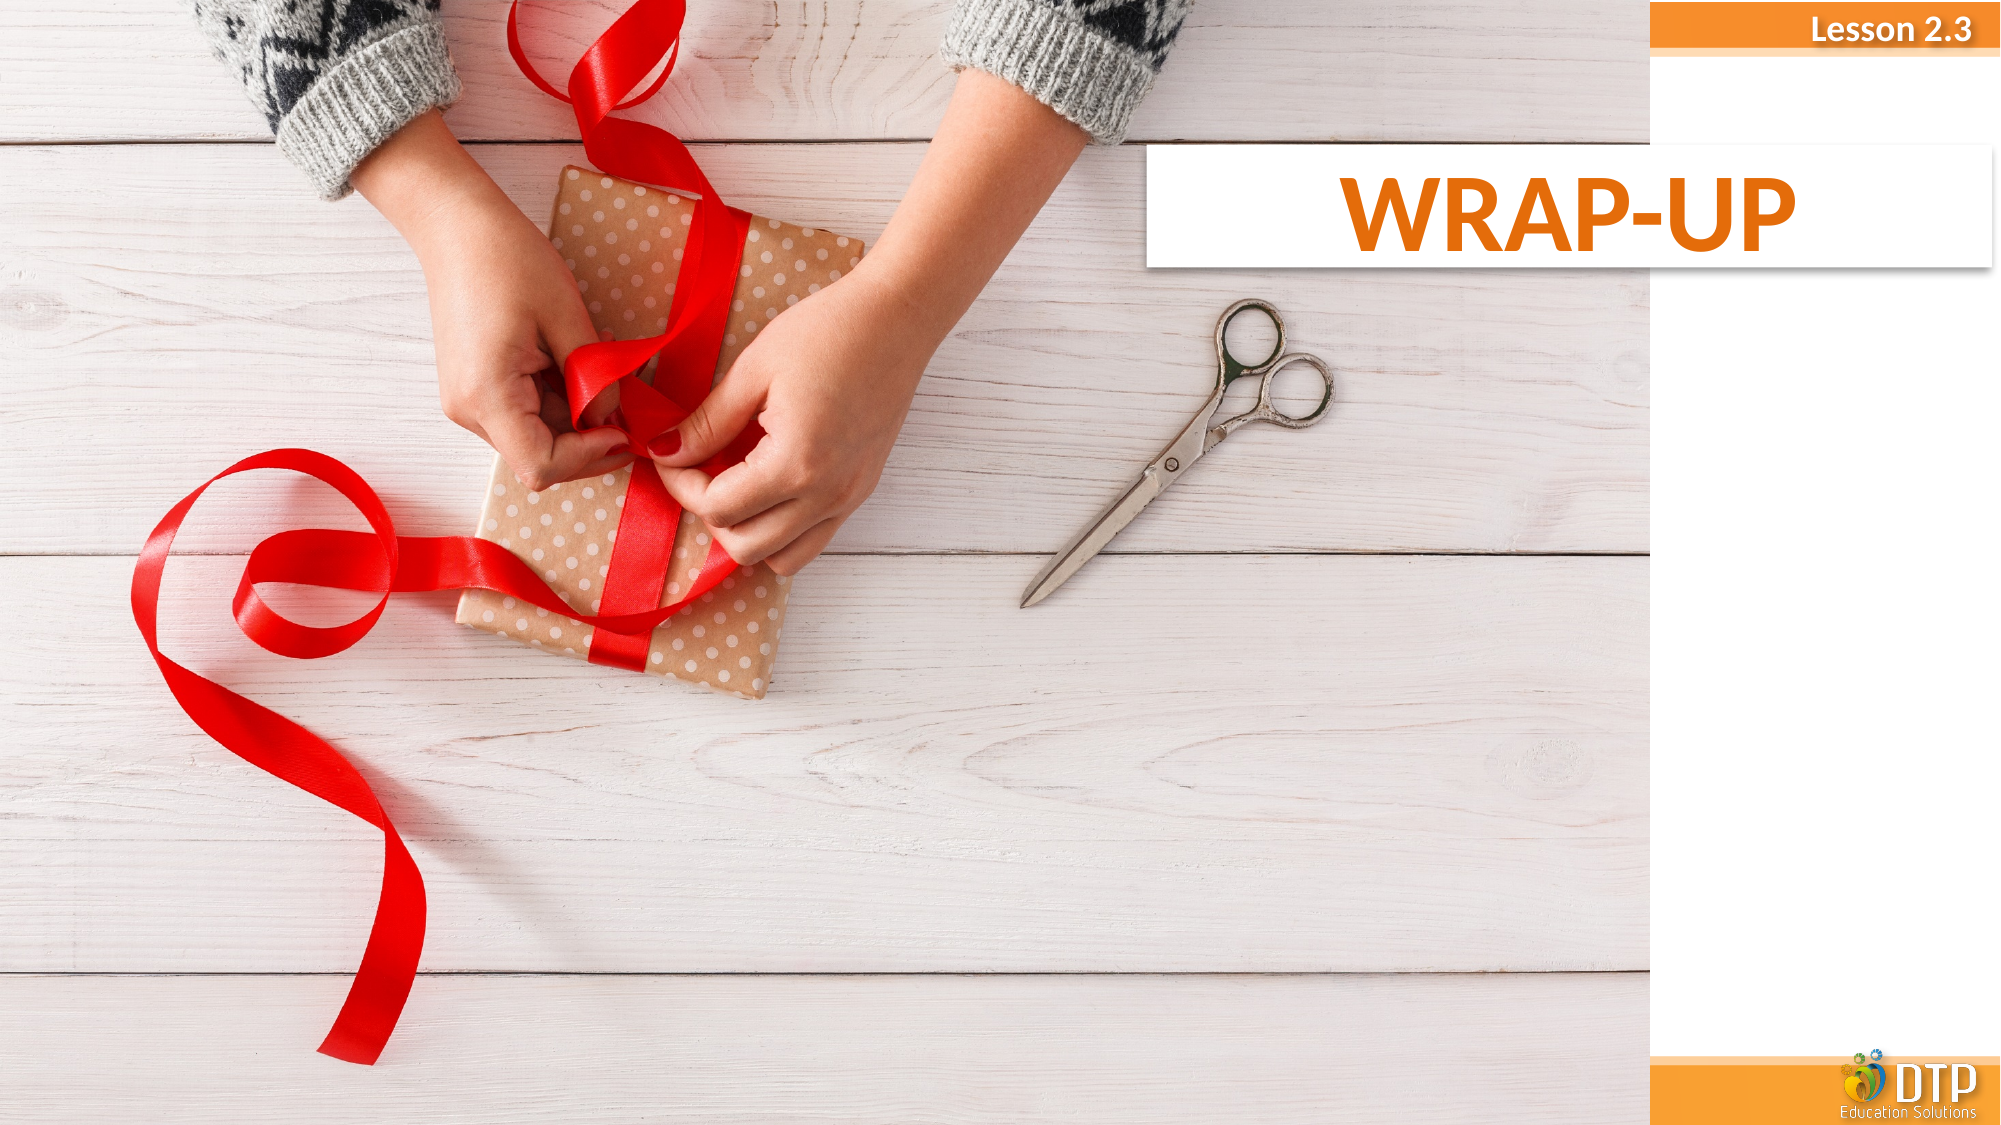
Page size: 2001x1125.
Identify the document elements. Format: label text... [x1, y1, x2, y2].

text_box WRAP-UP [1654, 144, 1993, 268]
picture [0, 0, 2001, 1125]
